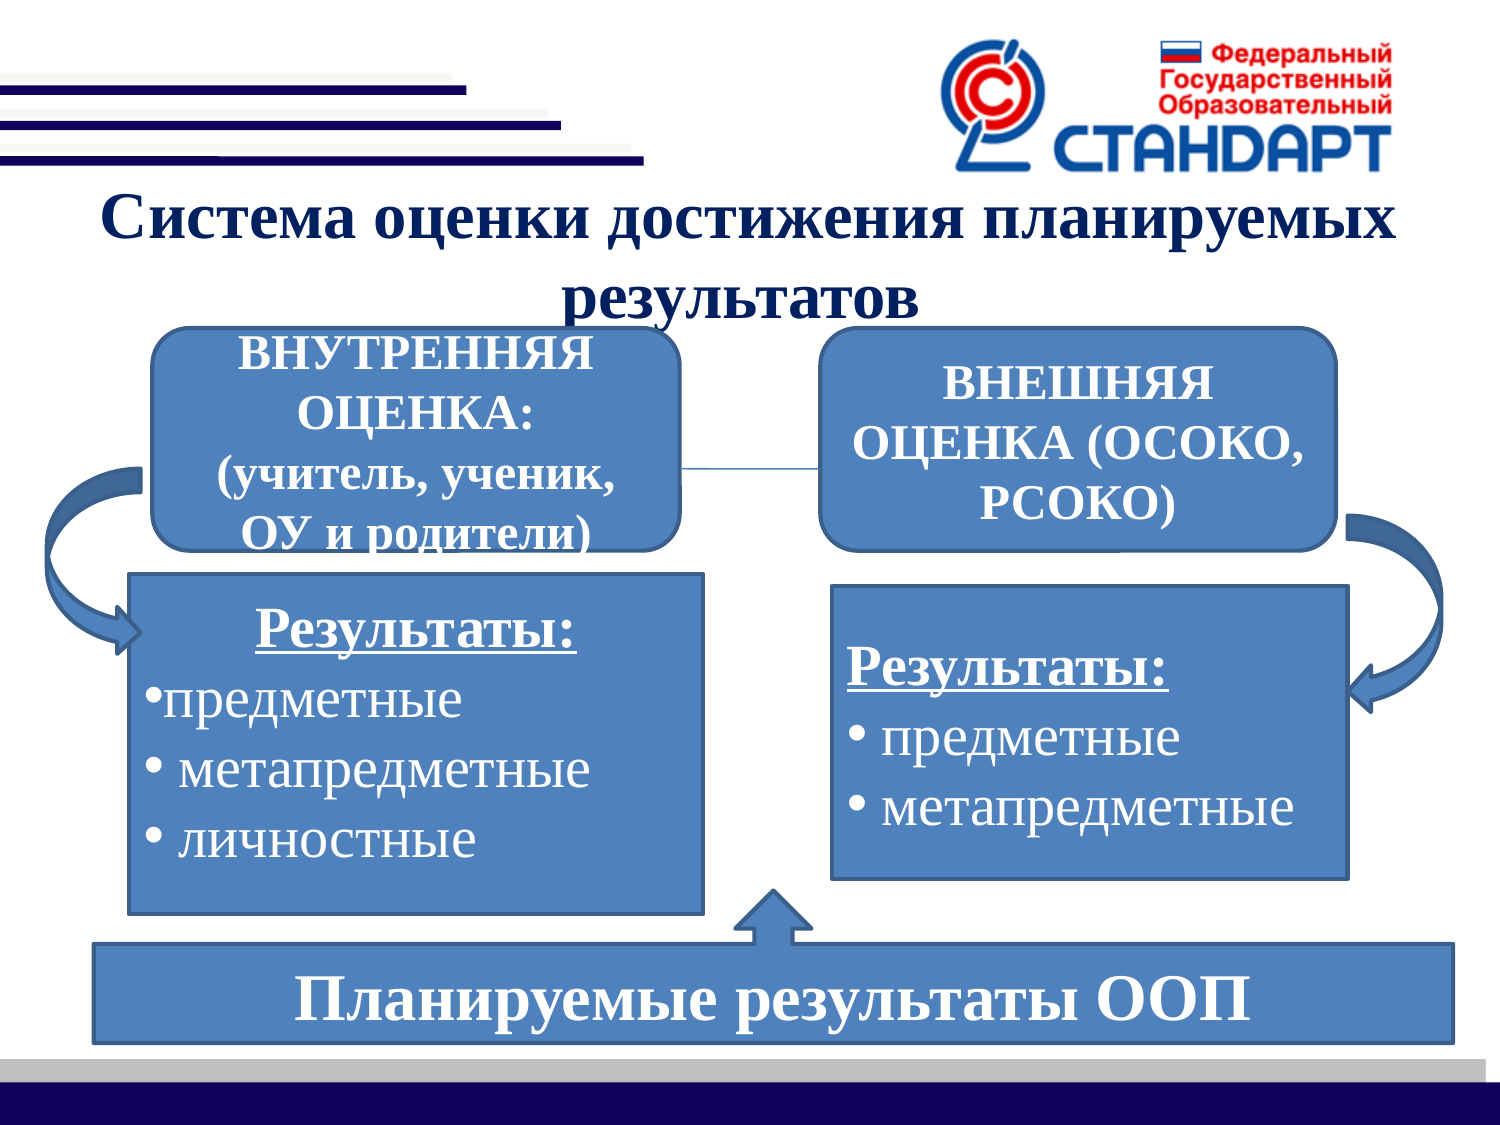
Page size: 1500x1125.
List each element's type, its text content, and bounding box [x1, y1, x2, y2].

subtitle [140, 328, 1407, 914]
text_box [1345, 513, 1444, 715]
picture [937, 34, 1454, 176]
text_box [0, 1082, 1500, 1125]
text_box Планируемые результаты ООП [91, 888, 1456, 1046]
title Система оценки достижения планируемых результатов [82, 199, 1417, 305]
text_box Результаты: предметные метапредметные [830, 584, 1350, 881]
text_box [44, 466, 143, 656]
text_box ВНЕШНЯЯ ОЦЕНКА (ОСОКО, РСОКО) [818, 325, 1339, 553]
text_box Результаты: предметные метапредметные личностные [127, 572, 705, 916]
text_box ВНУТРЕННЯЯ ОЦЕНКА: (учитель, ученик, ОУ и родители) [150, 325, 682, 553]
